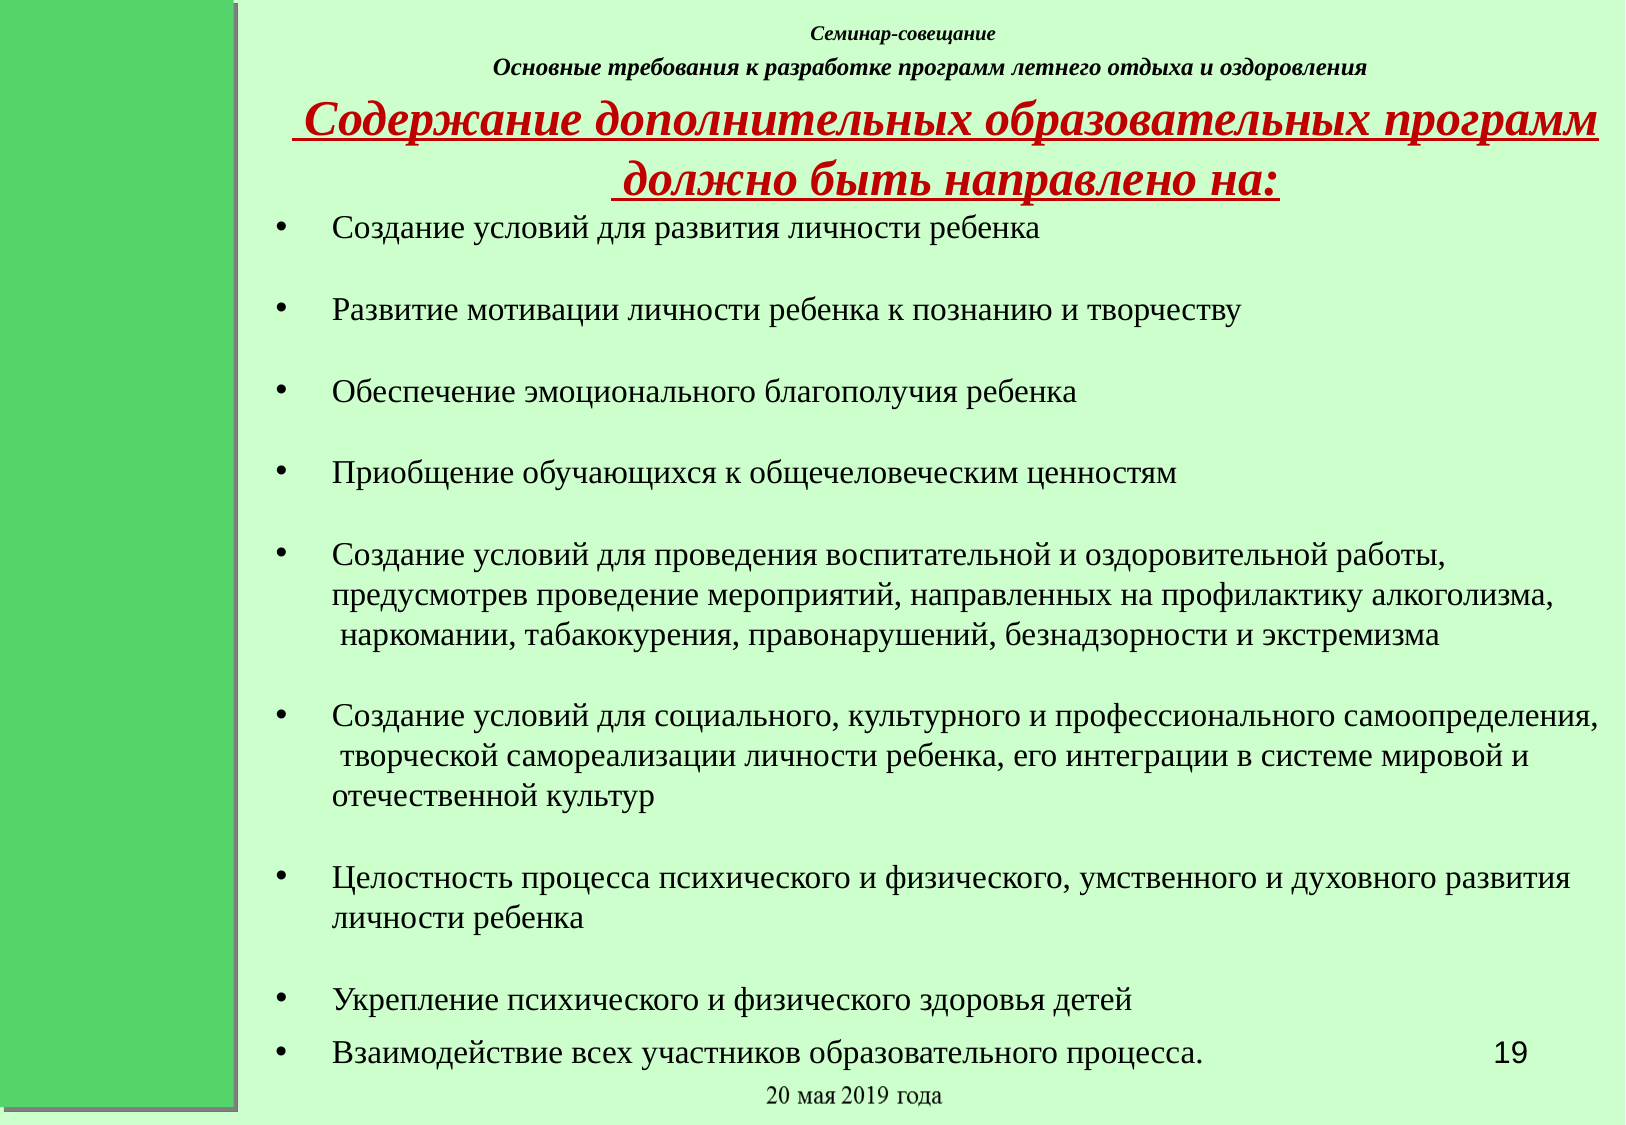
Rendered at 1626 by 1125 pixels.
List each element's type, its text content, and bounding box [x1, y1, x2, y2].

text_box Взаимодействие всех участников образовательного процесса. [273, 1017, 1209, 1071]
text_box Семинар-совещание Основные требования к разработке программ летнего отдыха и оздоровления Содержание дополнительных образовательных программ должно быть направлено на: Создание условий для развития личности ребенка Развитие мотивации личности ребенка к познанию и творчеству Обеспечение эмоционального благополучия ребенка Приобщение обучающихся к общечеловеческим ценностям Создание условий для проведения воспитательной и оздоровительной работы, предусмотрев проведение мероприятий, направленных на профилактику алкоголизма, наркомании, табакокурения, правонарушений, безнадзорности и экстремизма Создание условий для социального, культурного и профессионального самоопределения, творческой самореализации личности ребенка, его интеграции в системе мировой и отечественной культур Целостность процесса психического и физического, умственного и духовного развития личности ребенка Укрепление психического и физического здоровья детей [273, 10, 1607, 1017]
picture [749, 1071, 1025, 1125]
text_box [0, 0, 234, 1108]
text_box 19 [1491, 1029, 1531, 1070]
text_box [3, 3, 238, 1112]
